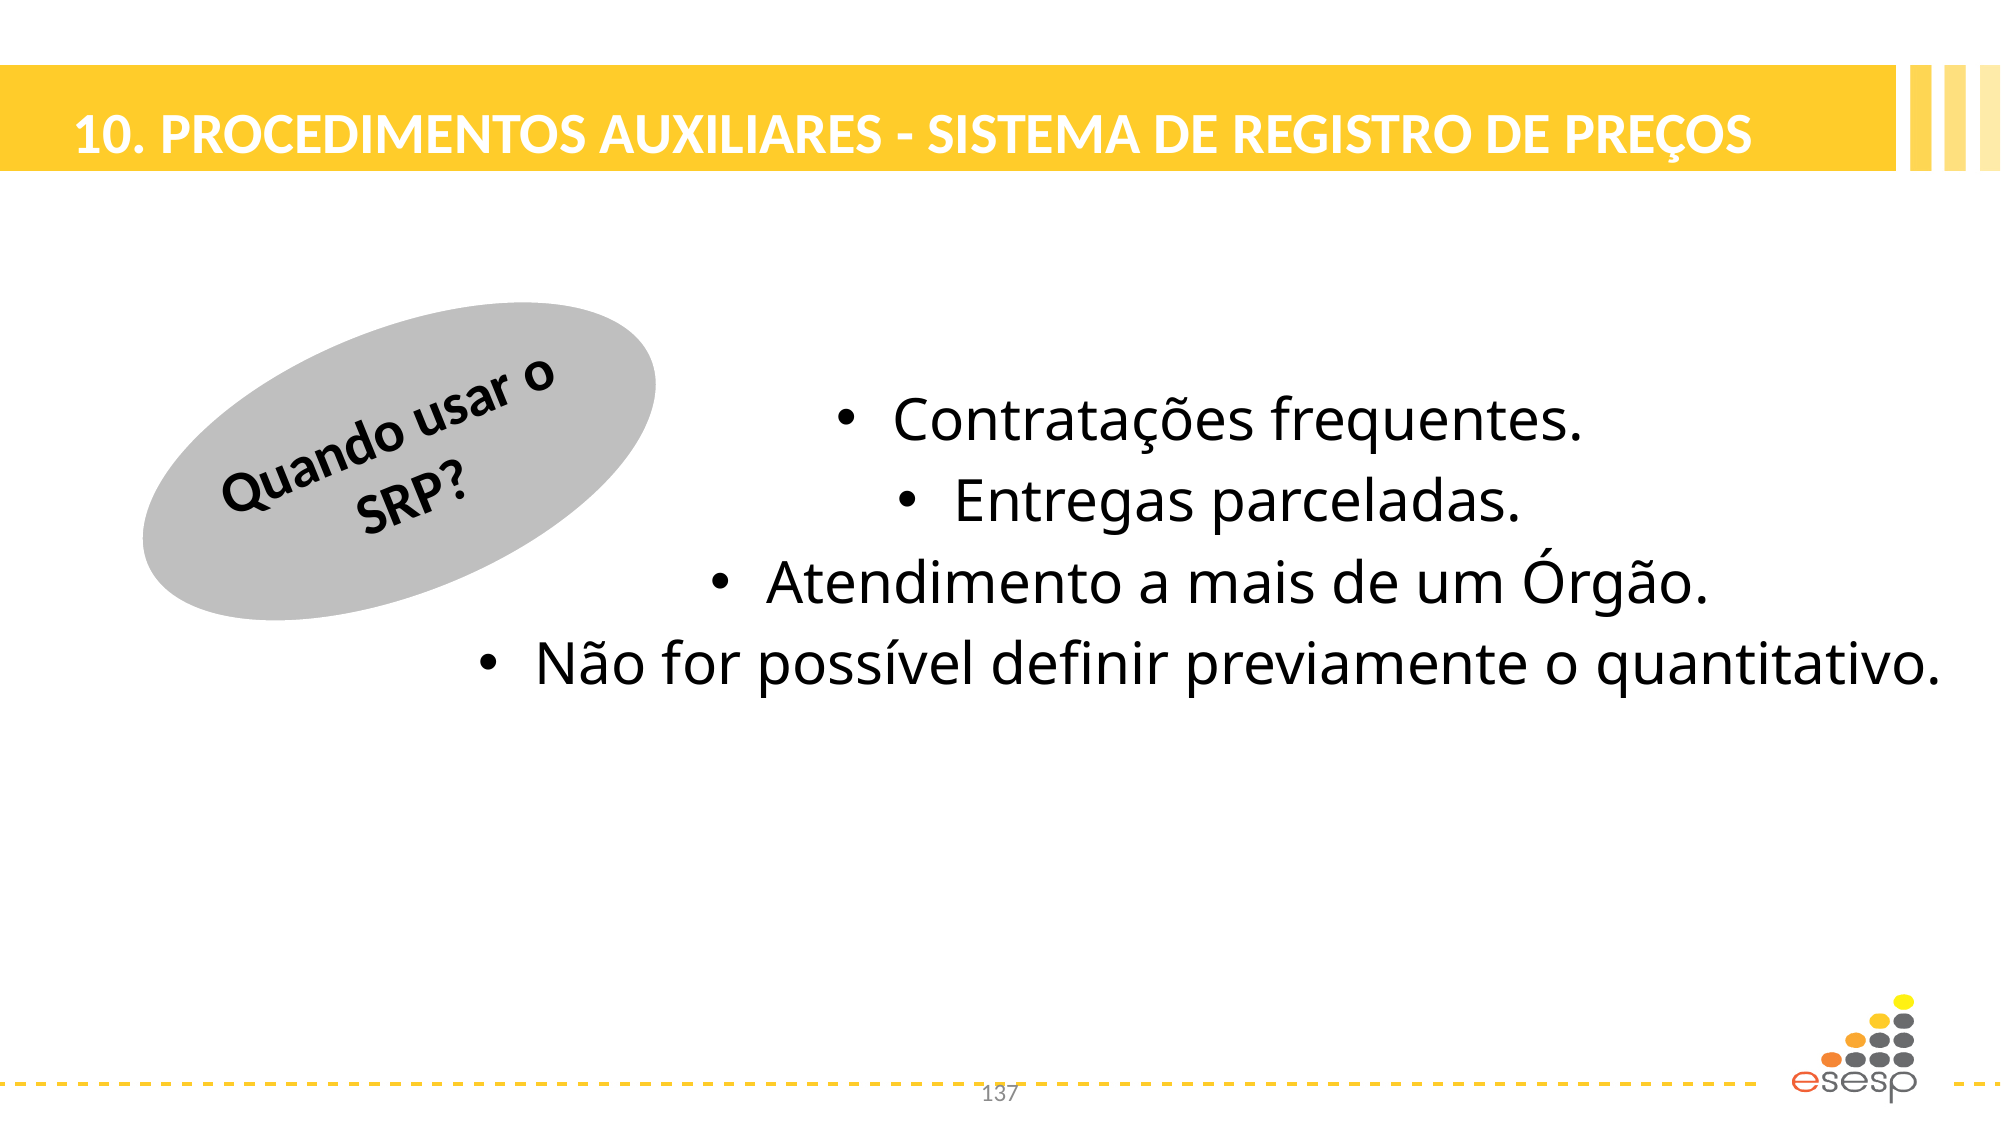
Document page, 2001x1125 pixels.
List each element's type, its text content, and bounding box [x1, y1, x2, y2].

text_box Quando usar o SRP? [140, 299, 659, 623]
picture [0, 0, 2001, 1125]
slide_number 137 [249, 1058, 1750, 1125]
title 10. PROCEDIMENTOS AUXILIARES - SISTEMA DE REGISTRO DE PREÇOS [57, 66, 1895, 173]
list Contratações frequentes. Entregas parceladas. Atendimento a mais de um Órgão. Não for possível definir previamente o quantitativo. [459, 374, 1960, 935]
